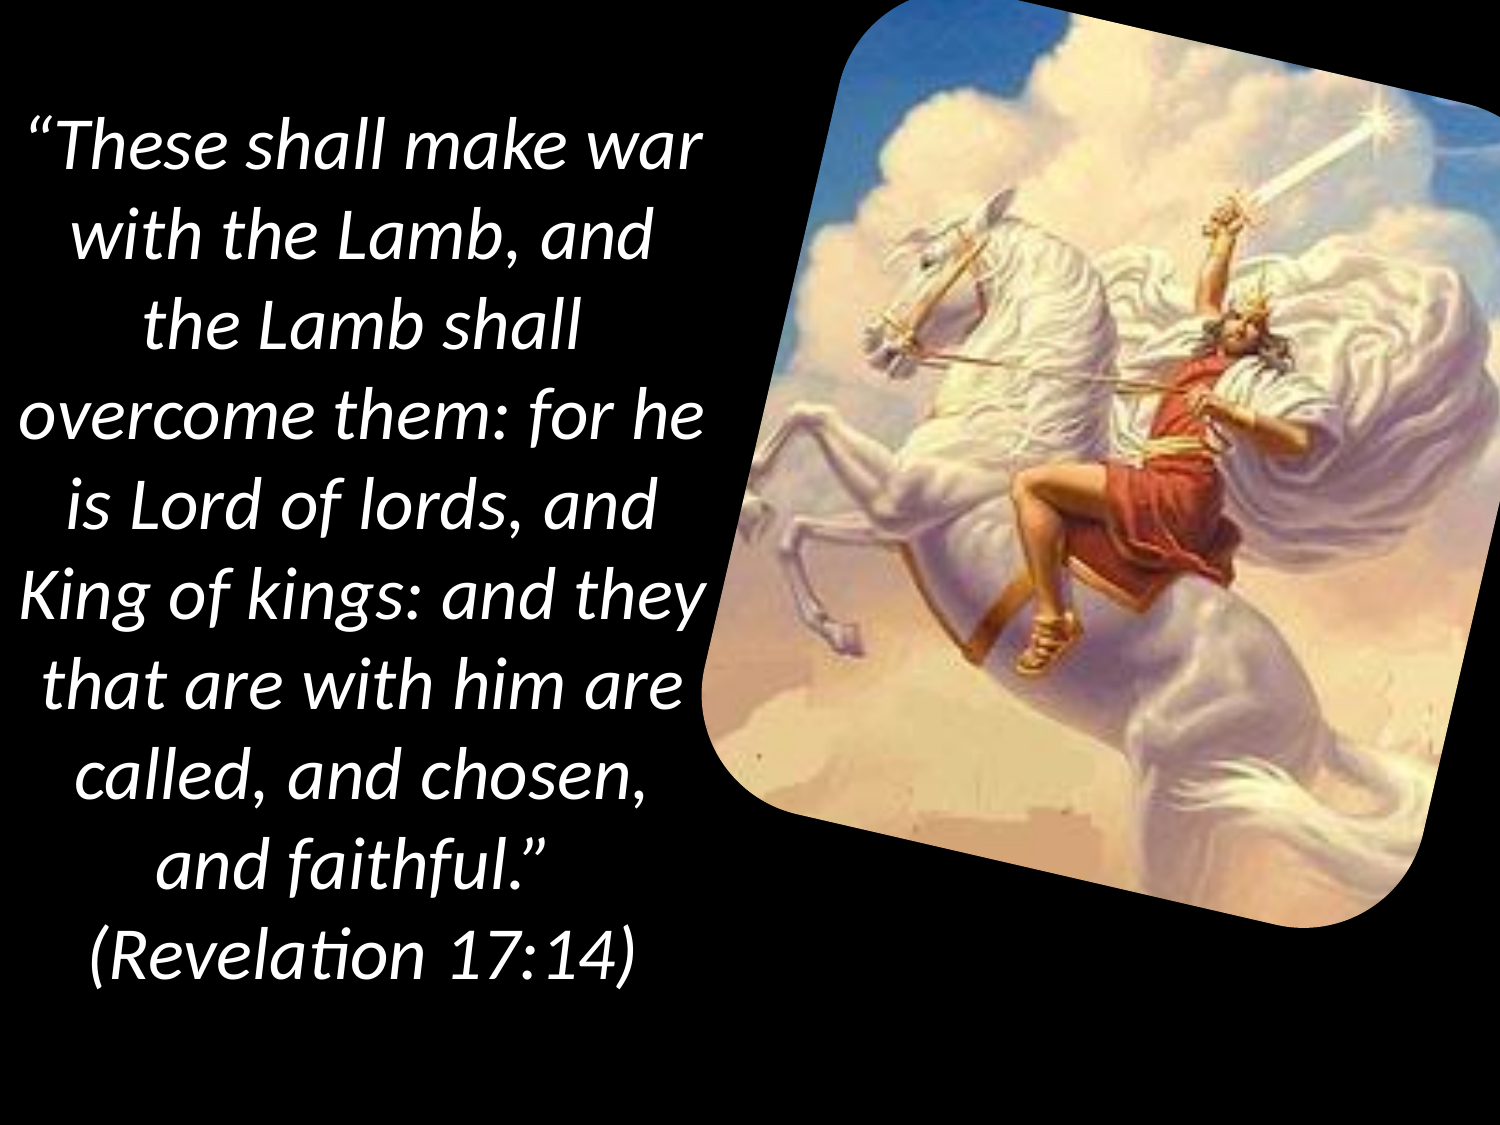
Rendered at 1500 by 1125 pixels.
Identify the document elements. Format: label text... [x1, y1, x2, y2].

picture [725, 0, 1500, 928]
text_box “These shall make war with the Lamb, and the Lamb shall overcome them: for he is Lord of lords, and King of kings: and they that are with him are called, and chosen, and faithful.” (Revelation 17:14) [0, 87, 725, 1003]
